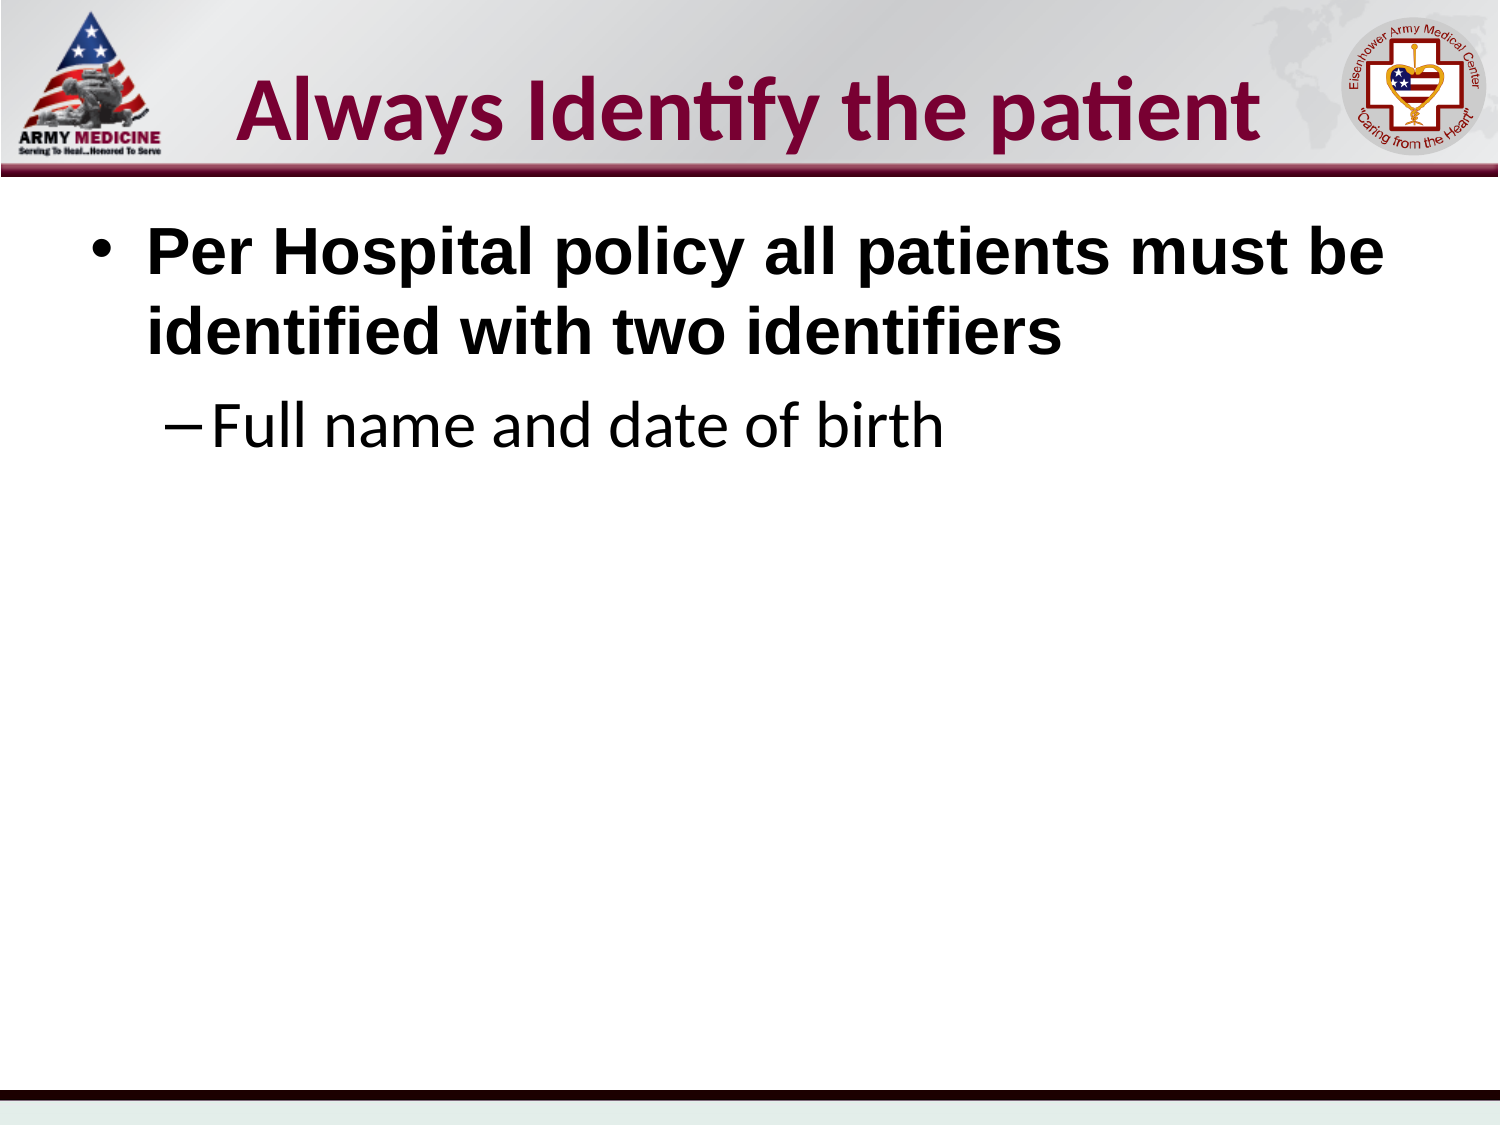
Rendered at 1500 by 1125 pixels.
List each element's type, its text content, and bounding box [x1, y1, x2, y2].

picture [1, 0, 1498, 177]
list Per Hospital policy all patients must be identified with two identifiers Full name and date of birth [75, 200, 1425, 1025]
title Always Identify the patient [125, 45, 1375, 163]
picture [0, 1090, 1500, 1125]
